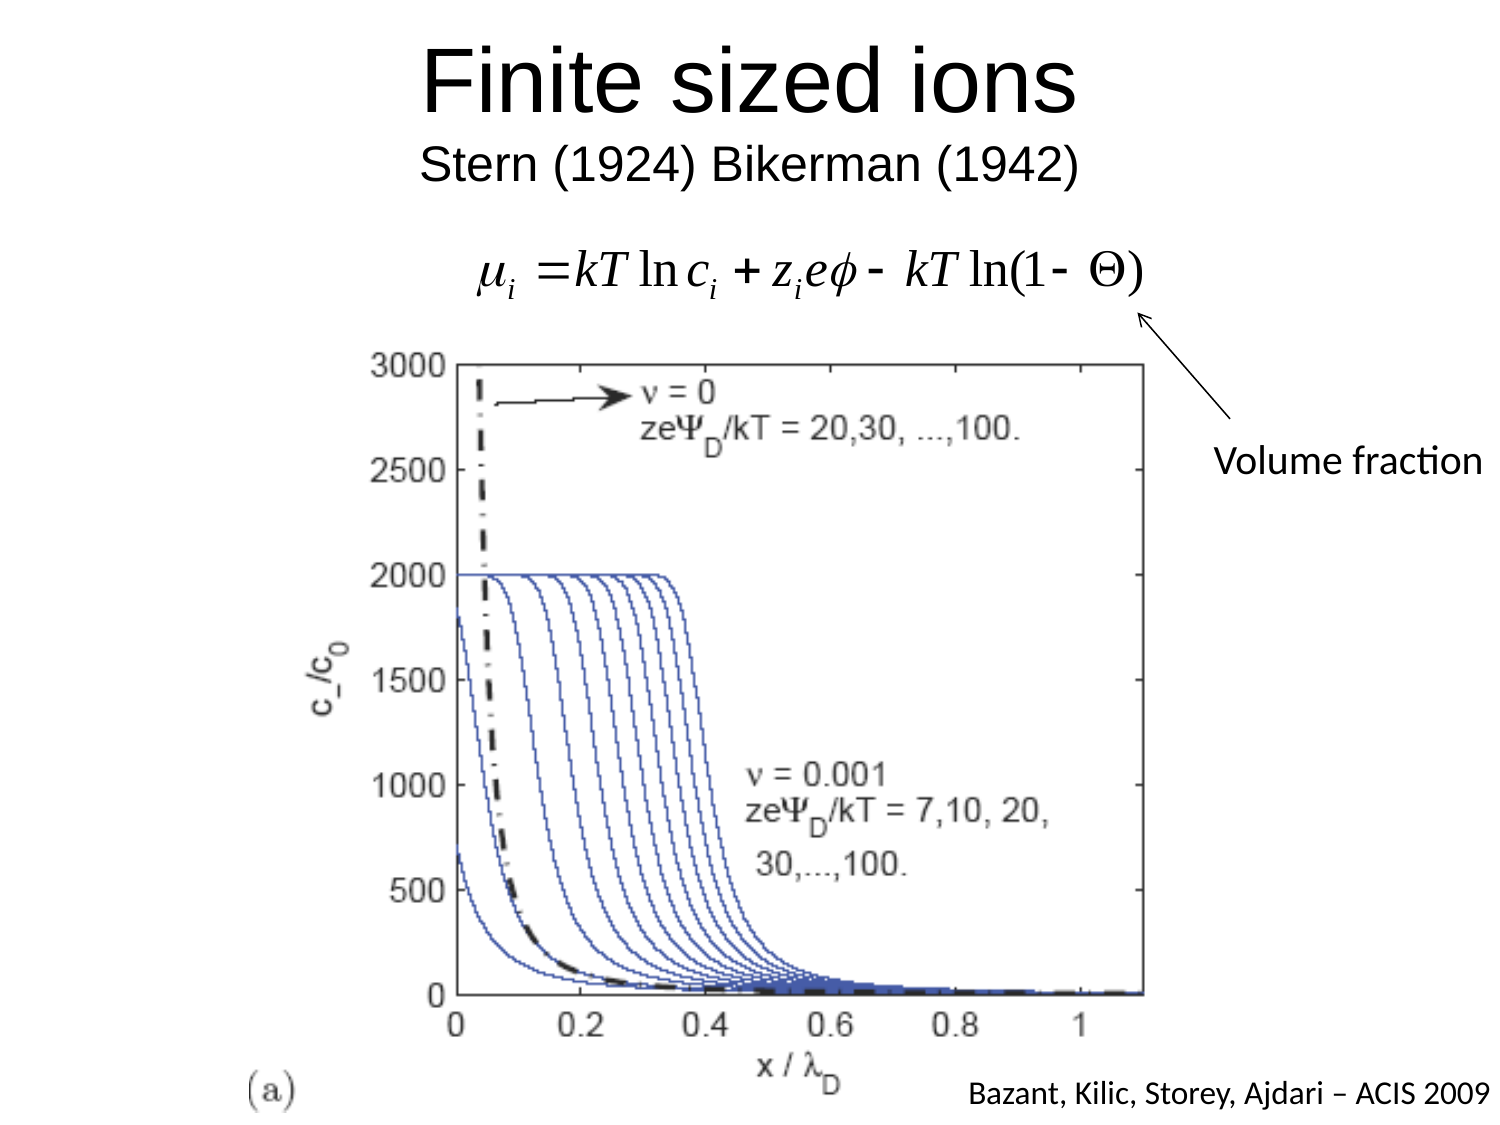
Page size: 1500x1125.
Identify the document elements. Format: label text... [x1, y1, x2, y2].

text_box Volume fraction [1291, 425, 1500, 490]
title Finite sized ions Stern (1924) Bikerman (1942) [112, 12, 1388, 201]
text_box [1137, 312, 1231, 420]
text_box Bazant, Kilic, Storey, Ajdari – ACIS 2009 [1289, 1064, 1500, 1119]
picture [249, 277, 1288, 1113]
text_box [466, 234, 1156, 313]
